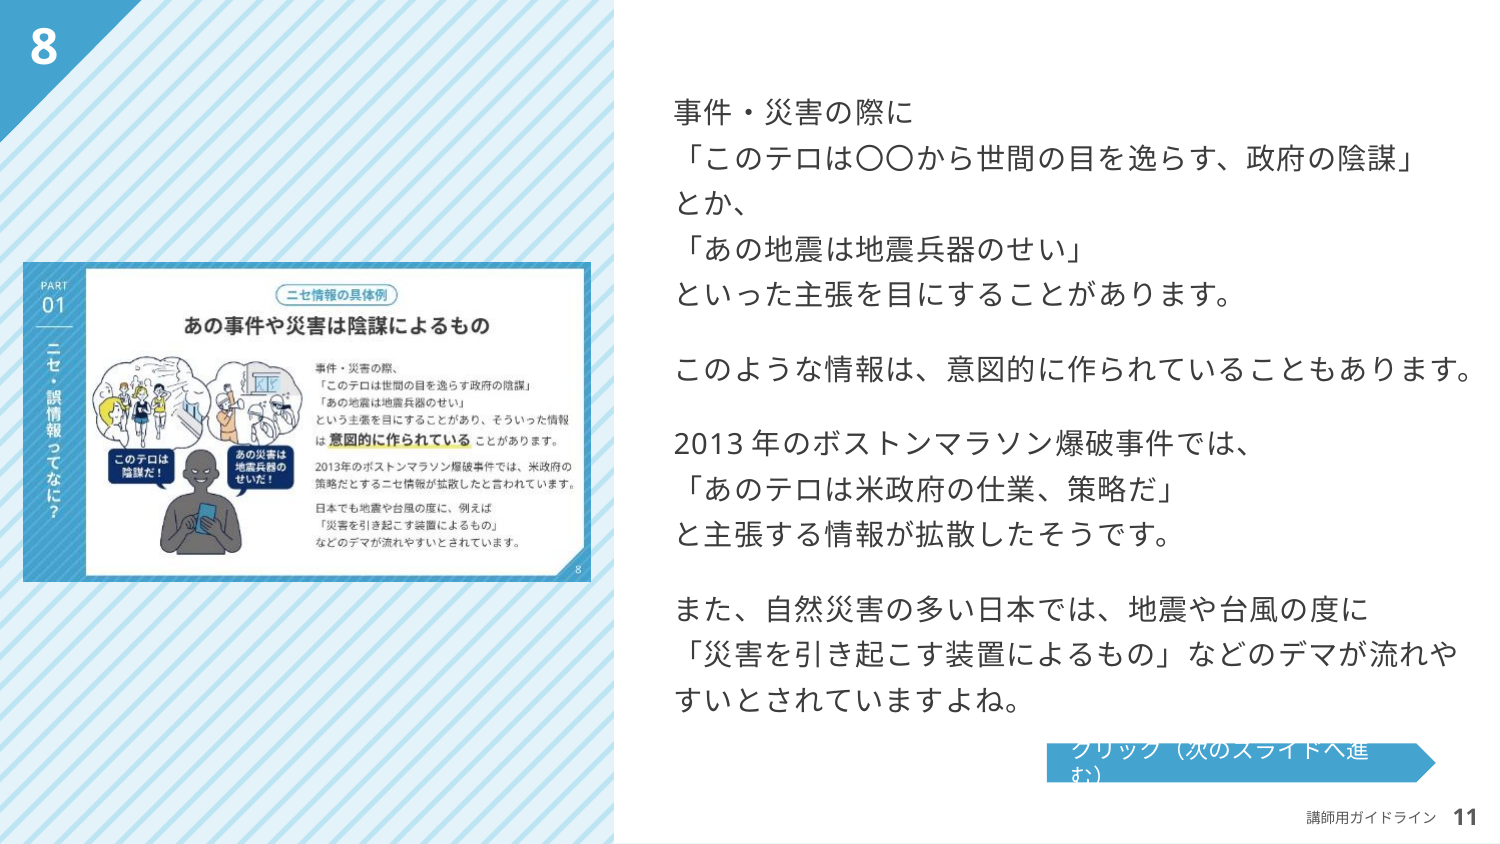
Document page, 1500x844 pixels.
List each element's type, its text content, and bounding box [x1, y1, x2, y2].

text_box 事件・災害の際に 「このテロは〇〇から世間の目を逸らす、政府の陰謀」 とか、 「あの地震は地震兵器のせい」 といった主張を目にすることがあります。 このような情報は、意図的に作られていることもあります。 2013年のボストンマラソン爆破事件では、 「あのテロは米政府の仕業、策略だ」 と主張する情報が拡散したそうです。 また、自然災害の多い日本では、地震や台風の度に 「災害を引き起こす装置によるもの」などのデマが流れやすいとされていますよね。 [673, 84, 1464, 717]
footer 講師用ガイドライン [1303, 809, 1437, 827]
slide_number 10 [1449, 803, 1482, 832]
text_box 8 [0, 0, 143, 145]
picture [0, 0, 614, 844]
text_box クリック（次のスライドへ進む） [1045, 742, 1438, 784]
